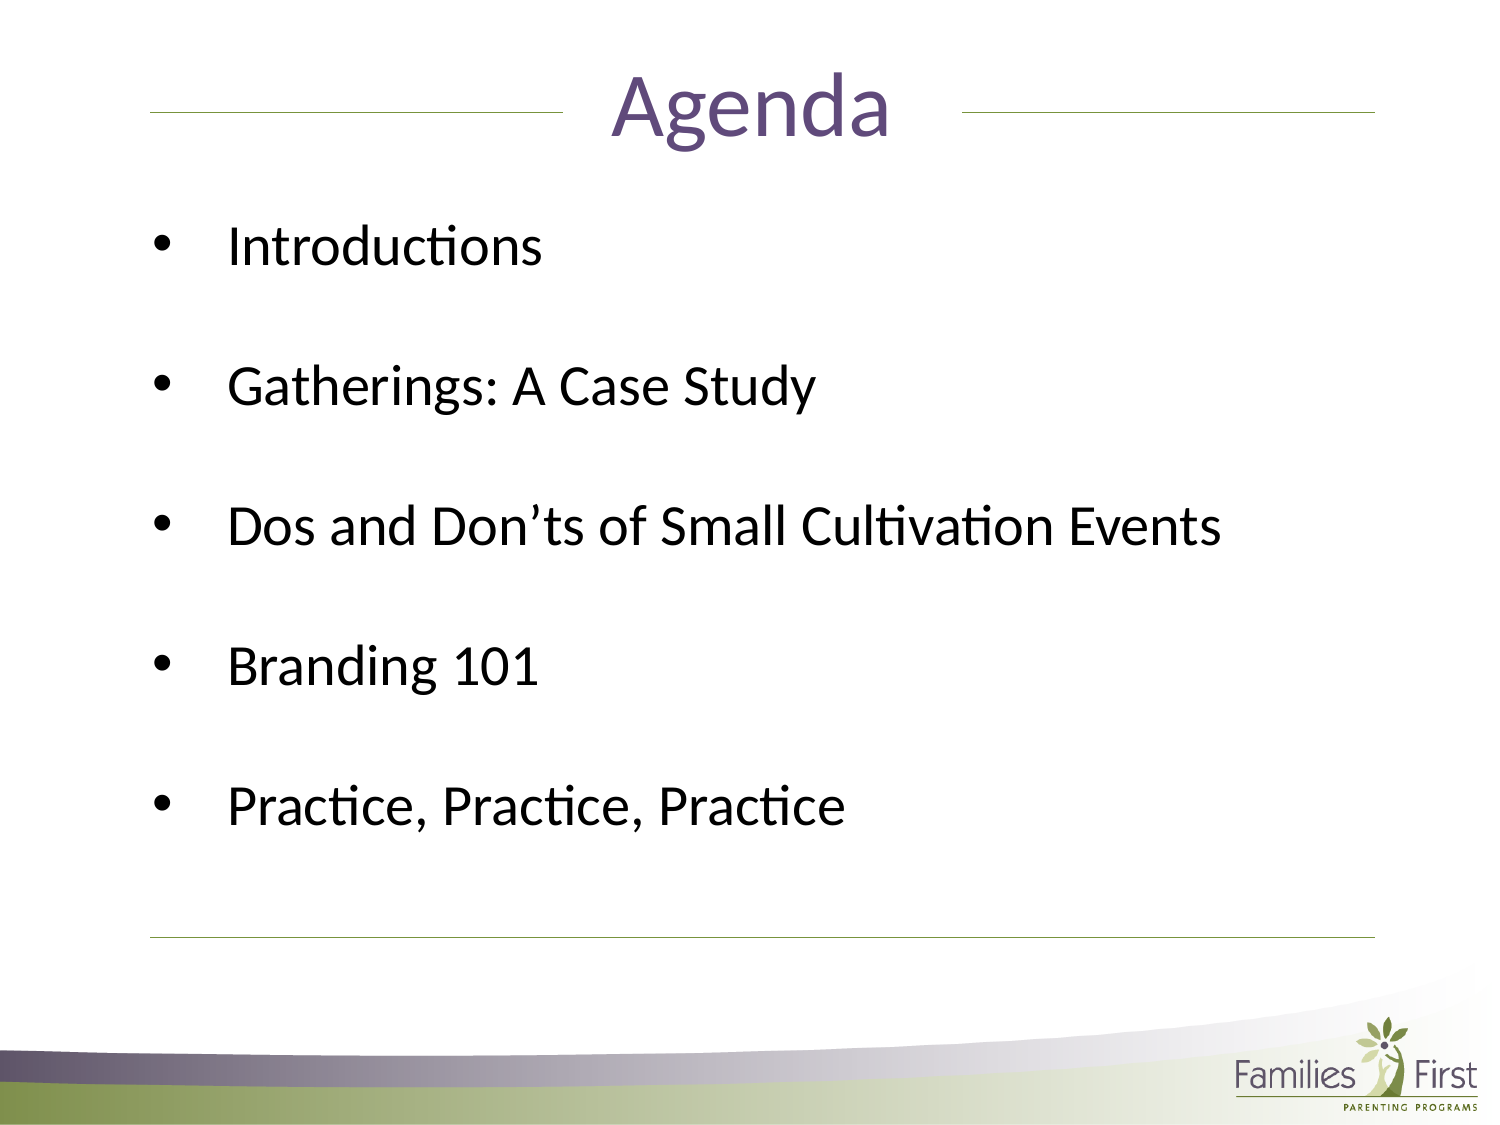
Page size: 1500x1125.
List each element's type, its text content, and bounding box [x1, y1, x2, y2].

text_box Agenda [287, 37, 1238, 163]
text_box Introductions Gatherings: A Case Study Dos and Don’ts of Small Cultivation Events Branding 101 Practice, Practice, Practice [137, 200, 1413, 845]
picture [0, 0, 1500, 1125]
